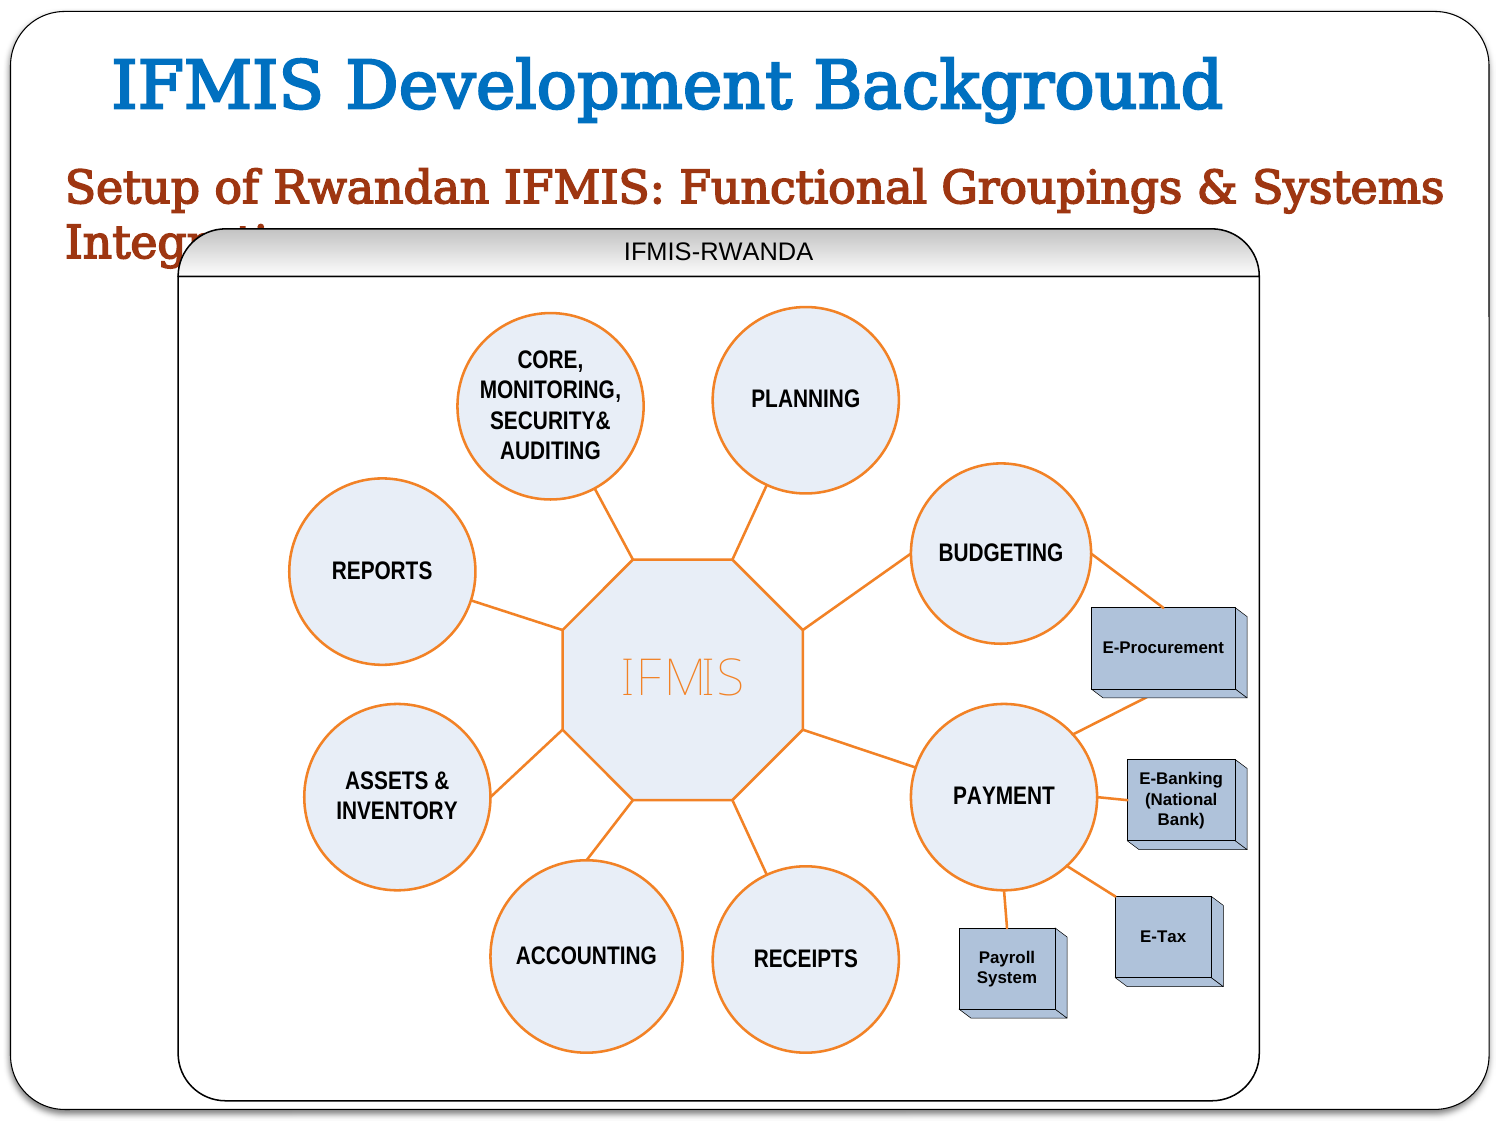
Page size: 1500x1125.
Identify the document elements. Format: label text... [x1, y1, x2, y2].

title IFMIS Development Background [96, 44, 1372, 137]
picture [174, 225, 1263, 1105]
text_box Setup of Rwandan IFMIS: Functional Groupings & Systems Integration [49, 149, 1463, 275]
